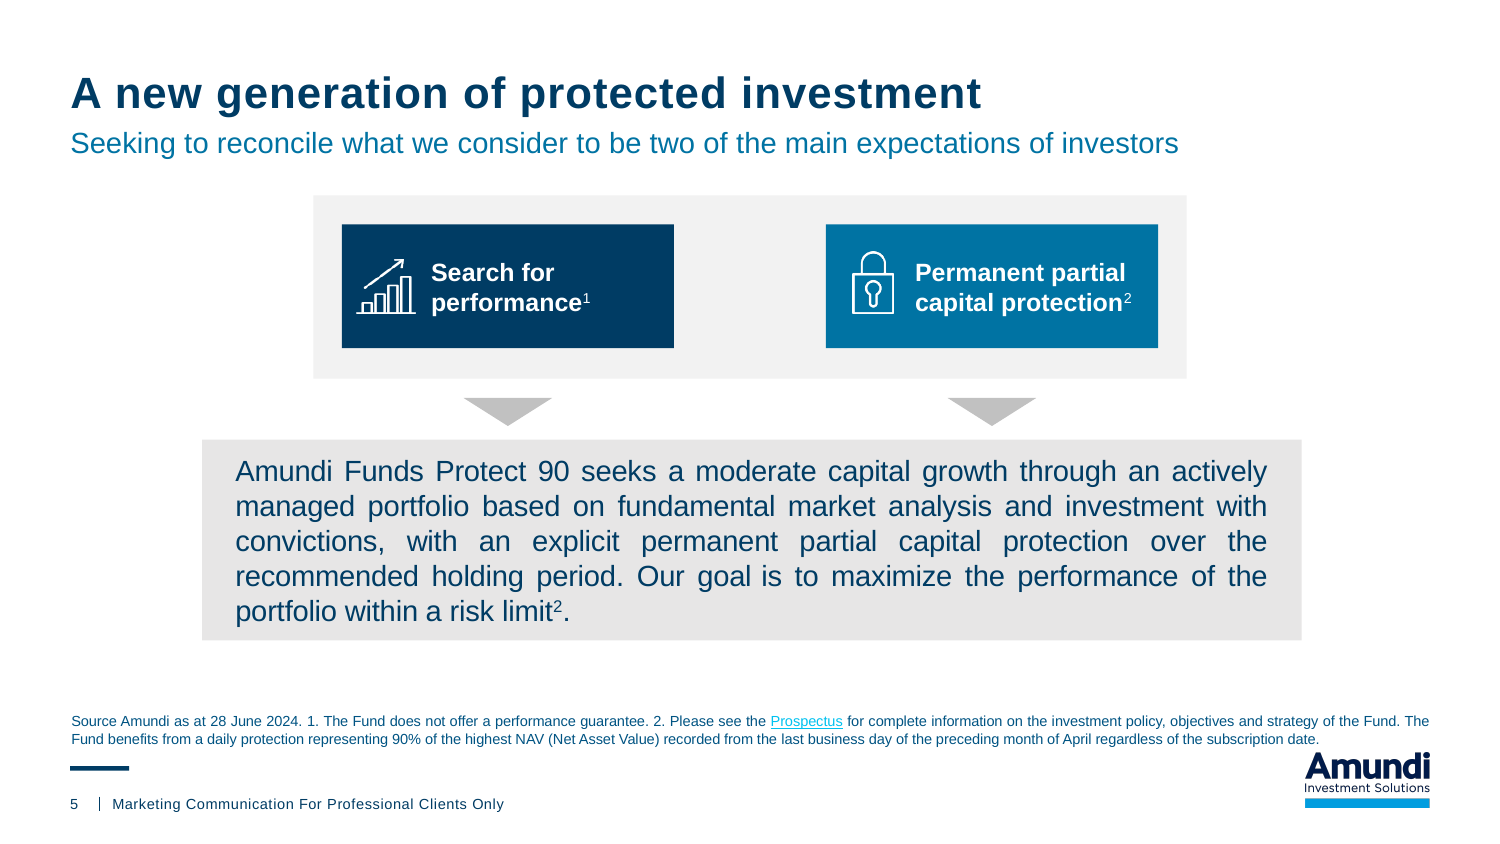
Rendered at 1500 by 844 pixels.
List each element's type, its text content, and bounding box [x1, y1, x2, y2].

picture [356, 241, 416, 330]
text_box [202, 439, 1302, 641]
text_box [944, 396, 1040, 428]
picture [1305, 752, 1430, 798]
list Seeking to reconcile what we consider to be two of the main expectations of investors [70, 124, 1430, 162]
text_box Permanent partial capital protection2 [825, 223, 1159, 349]
footer Marketing Communication For Professional Clients Only [112, 794, 968, 817]
text_box Search for performance1 [341, 223, 675, 349]
slide_number 5 [70, 794, 100, 817]
list Source Amundi as at 28 June 2024. 1. The Fund does not offer a performance guarantee. 2. Please see the Prospectus for complete information on the investment policy, objectives and strategy of the Fund. The Fund benefits from a daily protection representing 90% of the highest NAV (Net Asset Value) recorded from the last business day of the preceding month of April regardless of the subscription date. [70, 671, 1430, 748]
picture [865, 286, 874, 307]
text_box [460, 396, 556, 428]
text_box [313, 195, 1187, 379]
picture [853, 260, 893, 313]
text_box Amundi Funds Protect 90 seeks a moderate capital growth through an actively managed portfolio based on fundamental market analysis and investment with convictions, with an explicit permanent partial capital protection over the recommended holding period. Our goal is to maximize the performance of the portfolio within a risk limit2. [220, 444, 1283, 635]
title A new generation of protected investment [70, 70, 1430, 118]
